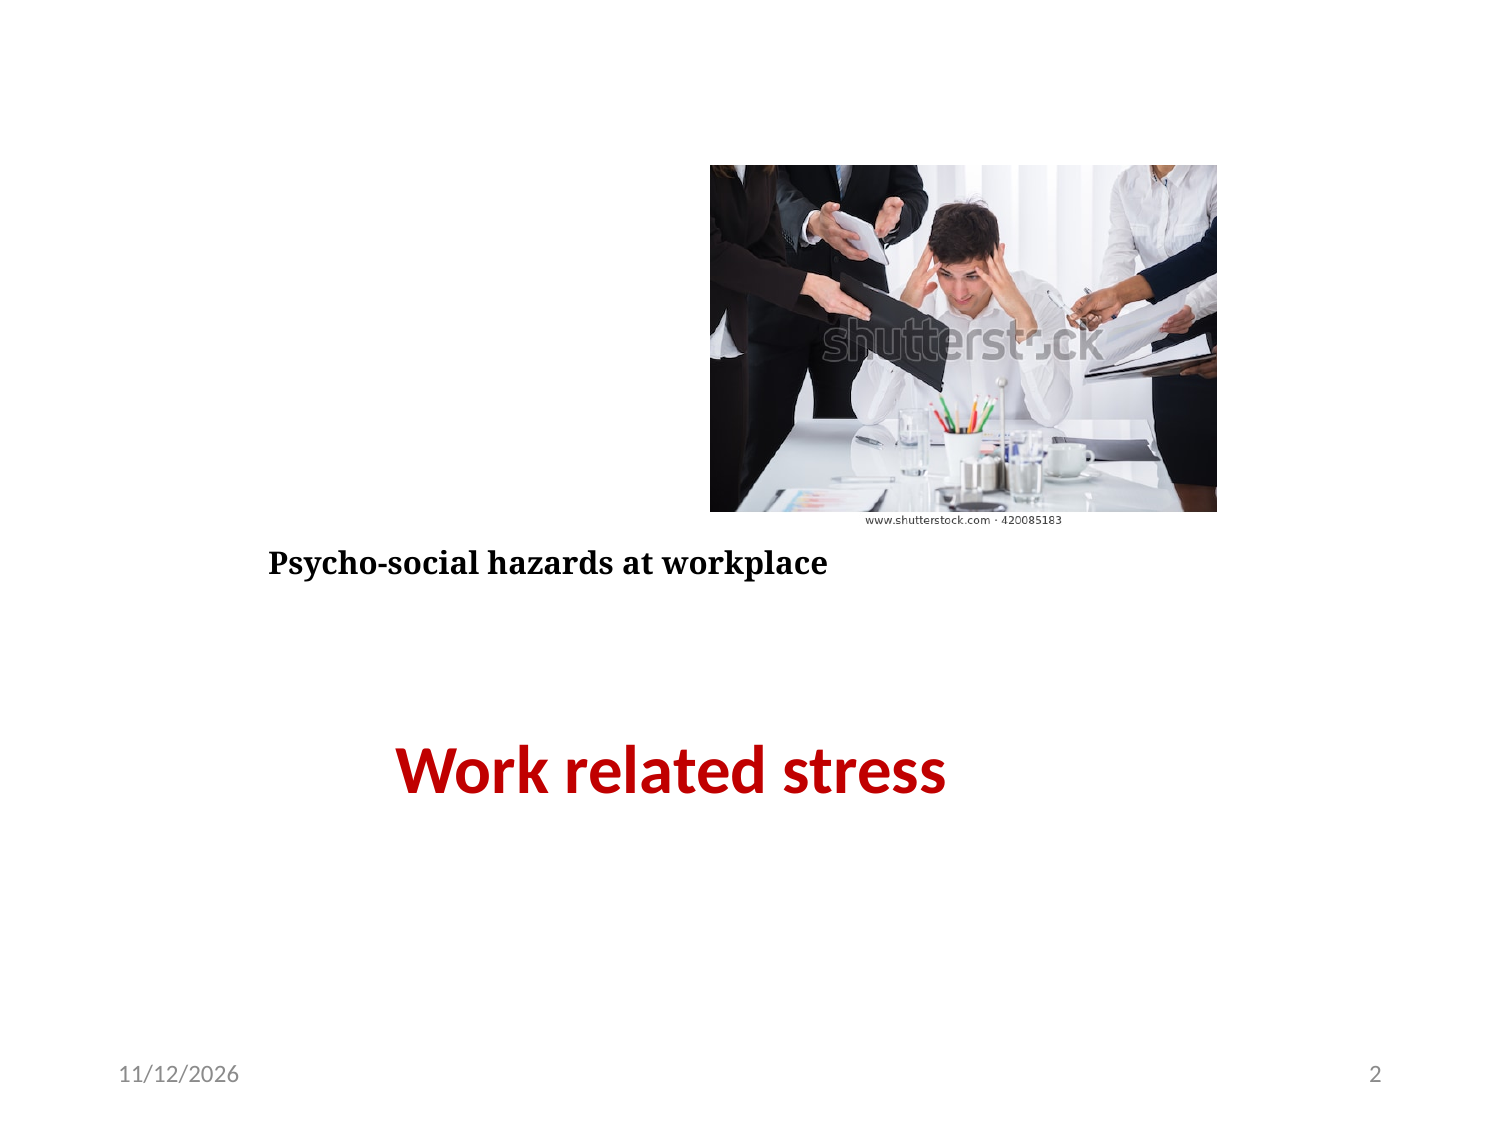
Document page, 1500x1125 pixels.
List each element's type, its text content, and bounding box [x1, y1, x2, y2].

text_box Psycho-social hazards at workplace [253, 535, 844, 589]
slide_number 2 [1059, 1042, 1397, 1103]
picture [710, 165, 1217, 529]
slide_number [103, 1042, 441, 1103]
text_box Work related stress [365, 717, 978, 815]
